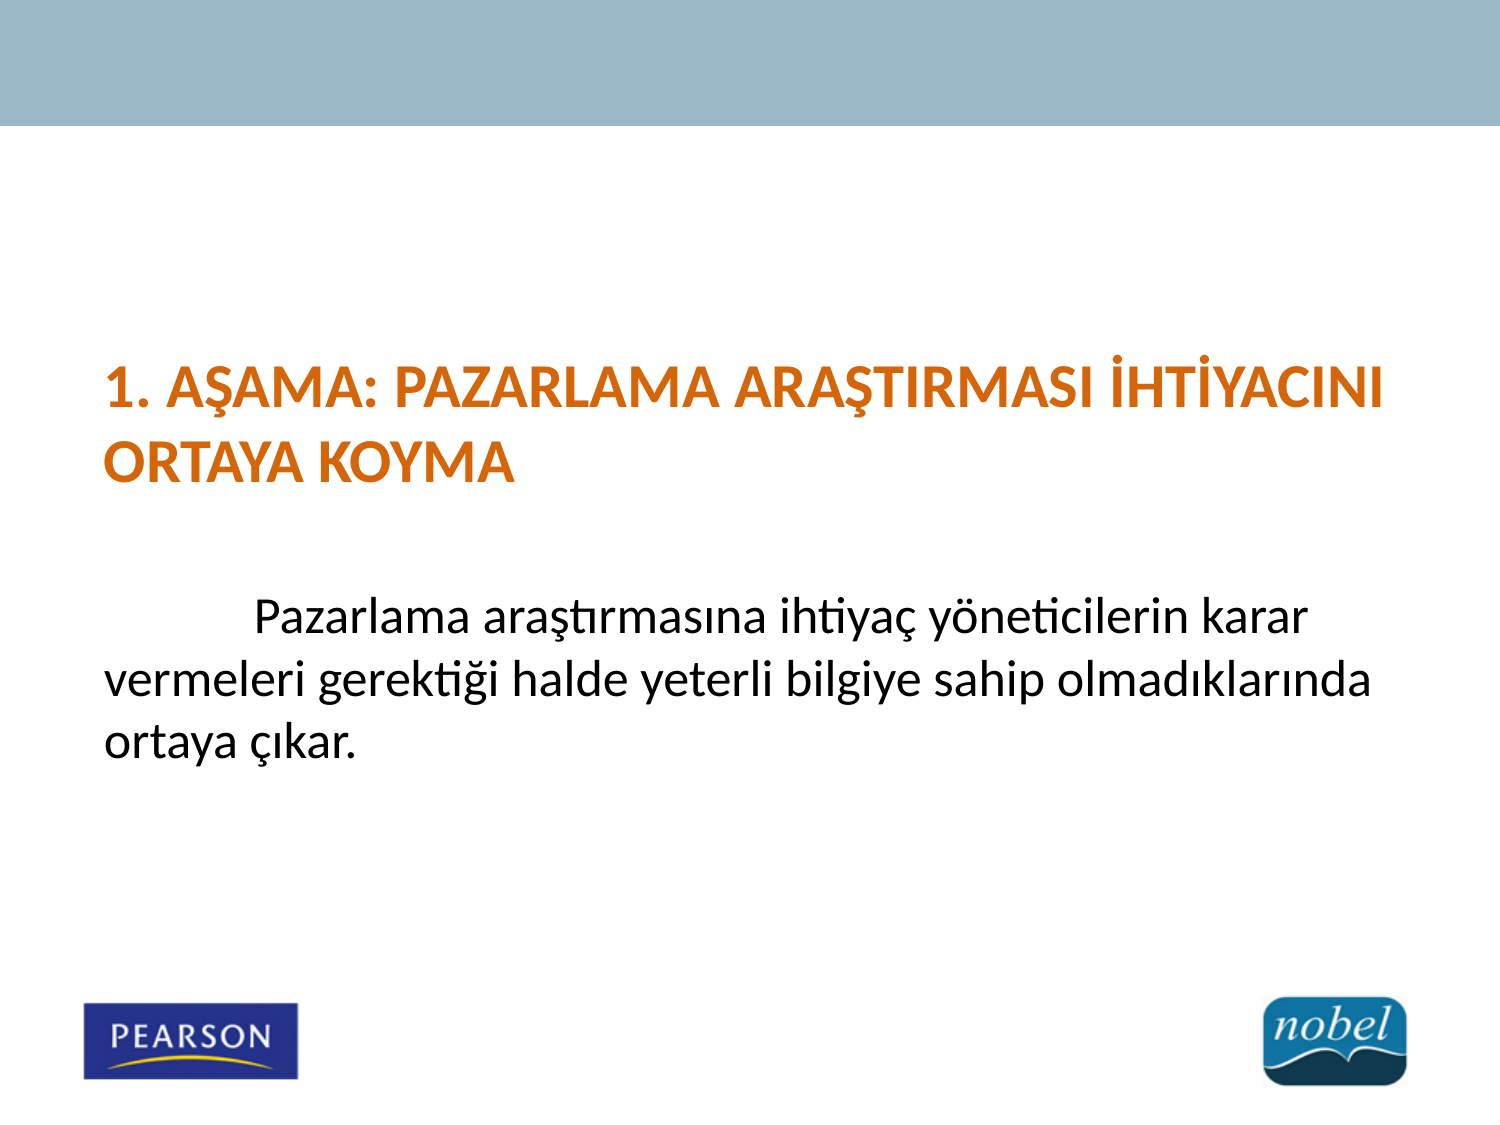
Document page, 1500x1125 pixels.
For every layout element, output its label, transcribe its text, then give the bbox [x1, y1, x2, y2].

picture [0, 0, 1500, 1125]
text_box 1. AŞAMA: PAZARLAMA ARAŞTIRMASI İHTİYACINI ORTAYA KOYMA [89, 338, 1413, 503]
text_box Pazarlama araştırmasına ihtiyaç yöneticilerin karar vermeleri gerektiği halde yeterli bilgiye sahip olmadıklarında ortaya çıkar. [89, 574, 1411, 777]
